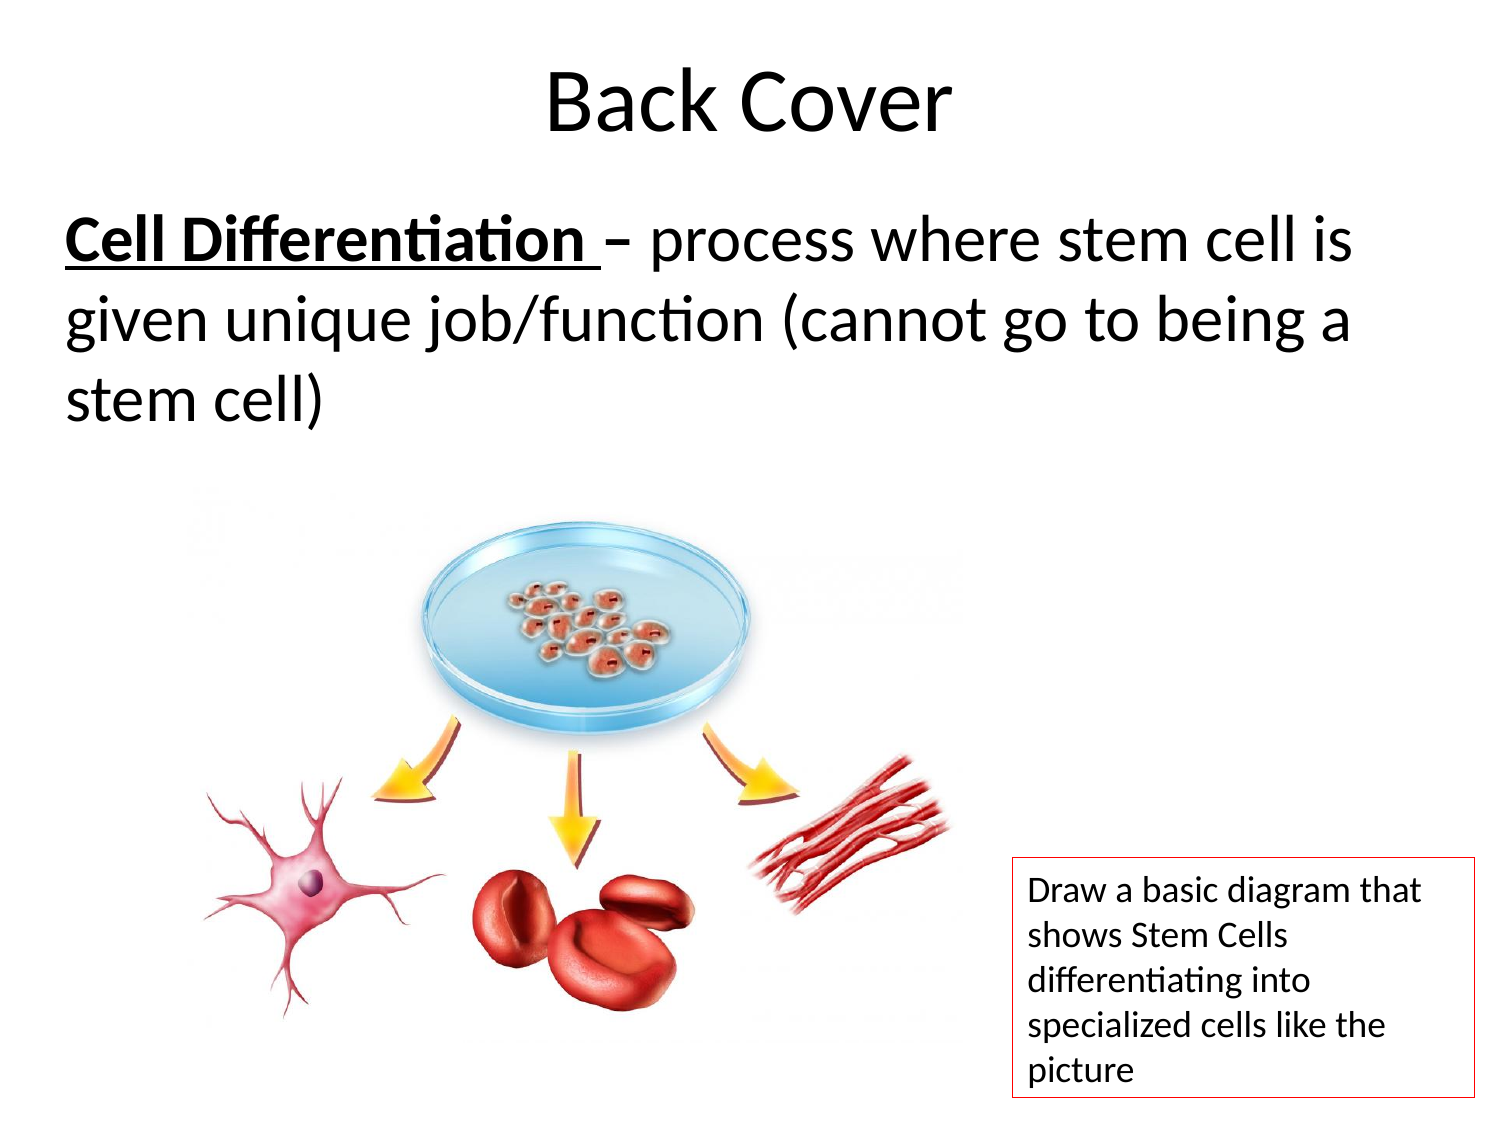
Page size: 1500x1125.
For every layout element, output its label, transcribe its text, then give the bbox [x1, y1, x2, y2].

title Back Cover [75, 0, 1425, 187]
picture [187, 487, 963, 1043]
list Cell Differentiation – process where stem cell is given unique job/function (cannot go to being a stem cell) [50, 187, 1450, 463]
text_box Draw a basic diagram that shows Stem Cells differentiating into specialized cells like the picture [1012, 857, 1475, 1098]
